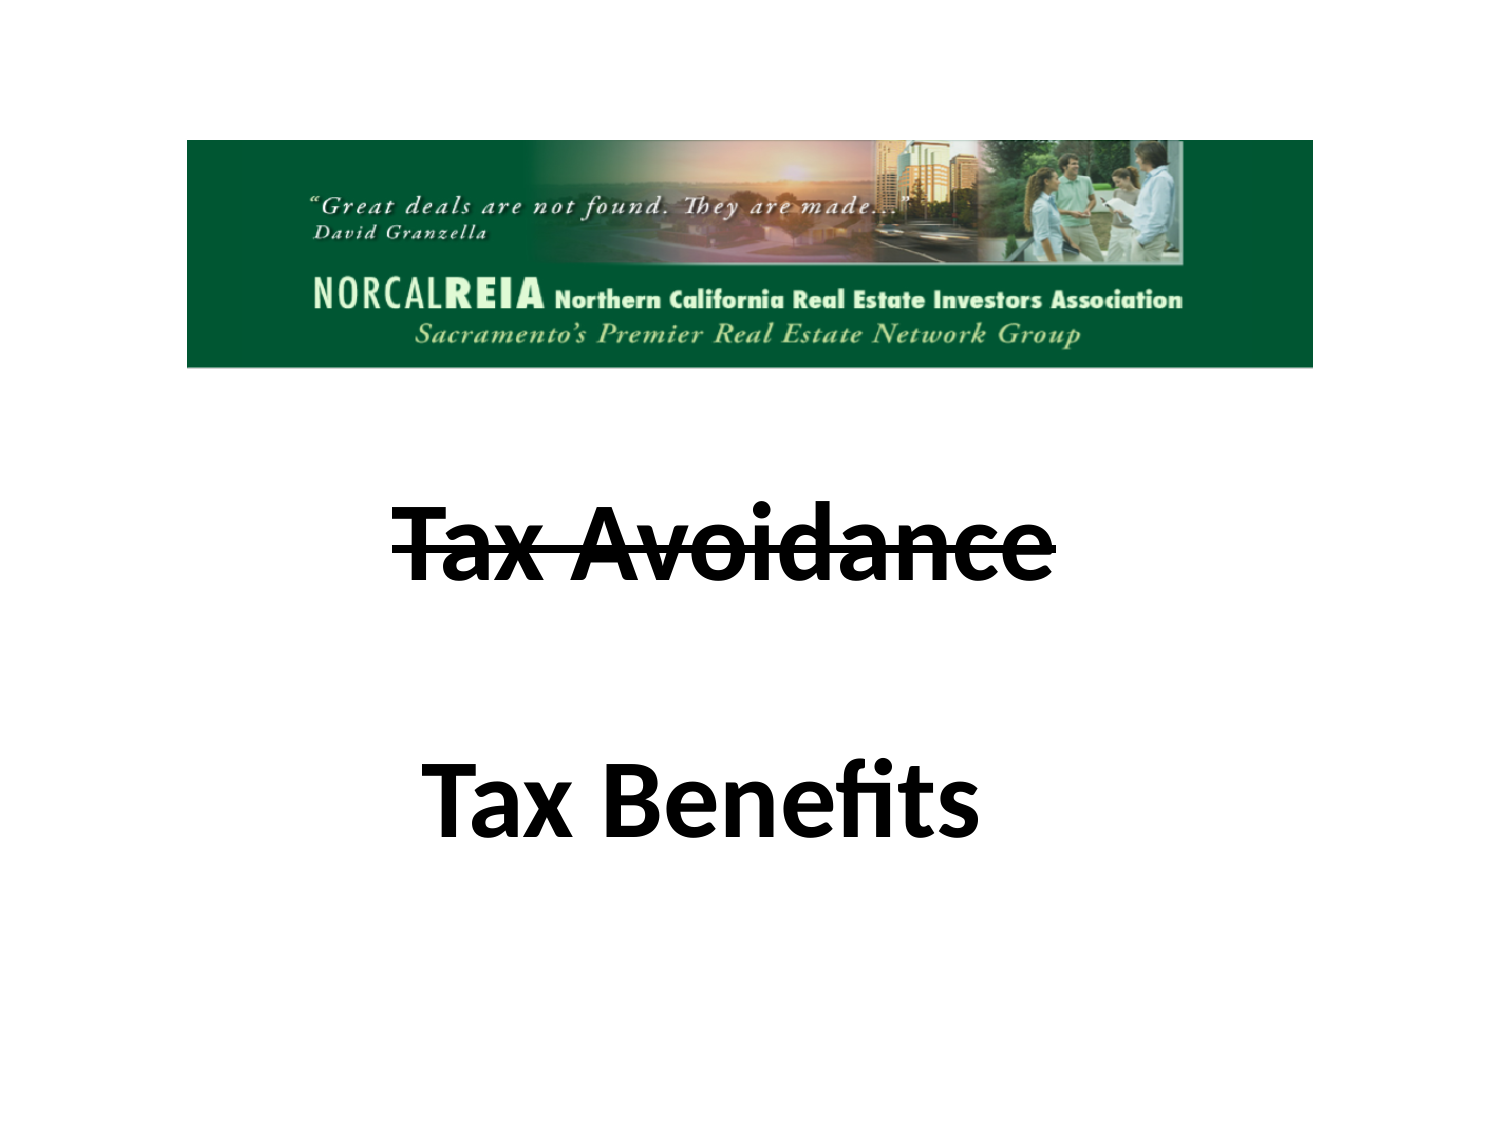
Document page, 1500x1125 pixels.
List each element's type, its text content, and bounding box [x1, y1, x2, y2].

text_box Tax Avoidance Tax Benefits [225, 478, 1224, 863]
picture [187, 140, 1313, 369]
